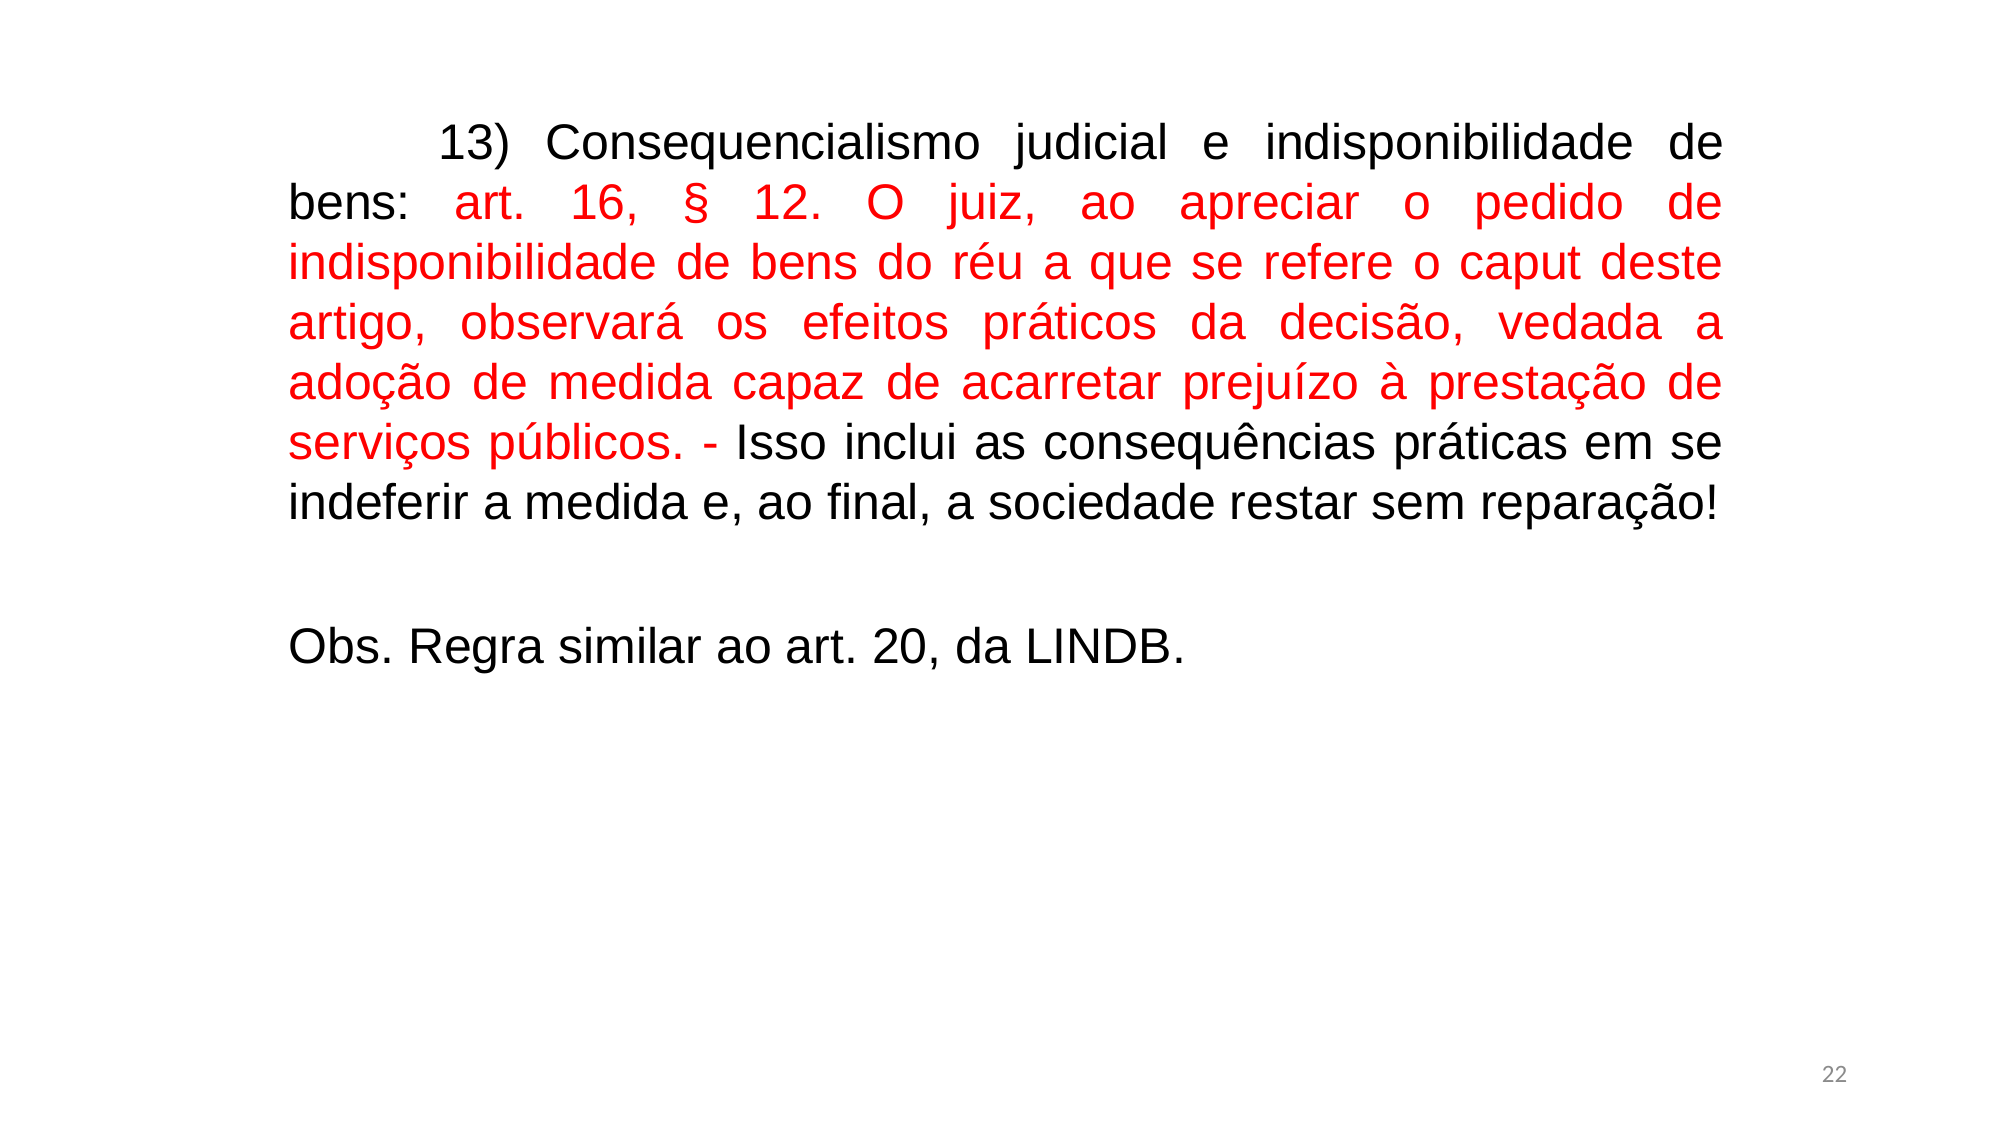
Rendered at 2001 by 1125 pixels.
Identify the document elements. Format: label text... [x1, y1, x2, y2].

slide_number 22 [1412, 1042, 1863, 1103]
text_box 13) Consequencialismo judicial e indisponibilidade de bens: art. 16, § 12. O juiz, ao apreciar o pedido de indisponibilidade de bens do réu a que se refere o caput deste artigo, observará os efeitos práticos da decisão, vedada a adoção de medida capaz de acarretar prejuízo à prestação de serviços públicos. - Isso inclui as consequências práticas em se indeferir a medida e, ao final, a sociedade restar sem reparação! Obs. Regra similar ao art. 20, da LINDB. [273, 101, 1739, 825]
